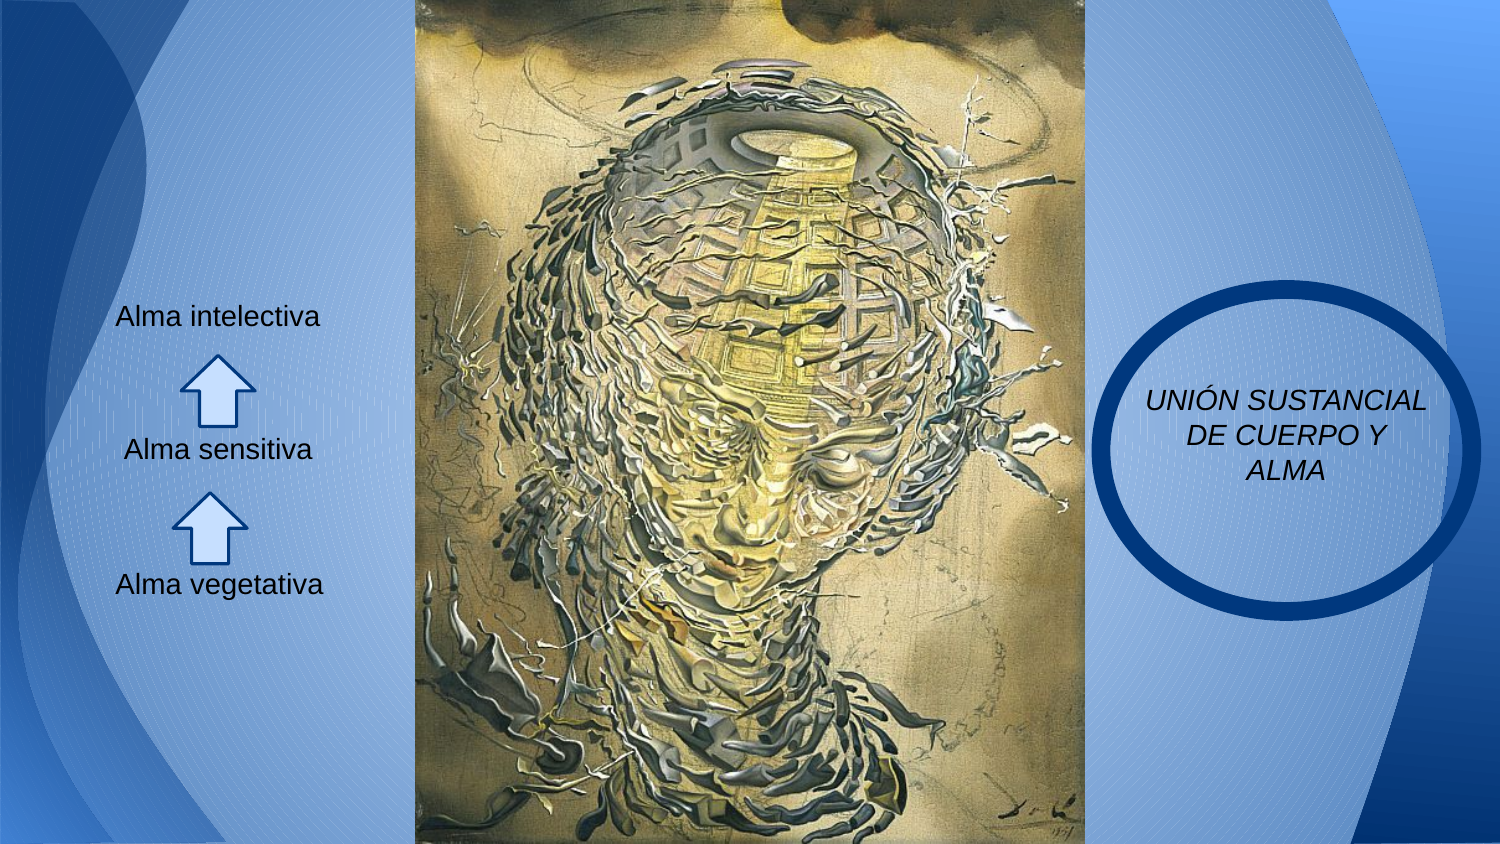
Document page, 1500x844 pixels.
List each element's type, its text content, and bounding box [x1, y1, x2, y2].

text_box Alma intelectiva [100, 282, 410, 387]
text_box [1090, 446, 1140, 551]
text_box Alma sensitiva [108, 414, 344, 486]
text_box [1433, 446, 1481, 551]
text_box [173, 492, 248, 564]
picture [415, 0, 1085, 844]
text_box Alma vegetativa [100, 550, 353, 613]
text_box [1100, 289, 1472, 612]
text_box [181, 355, 256, 427]
